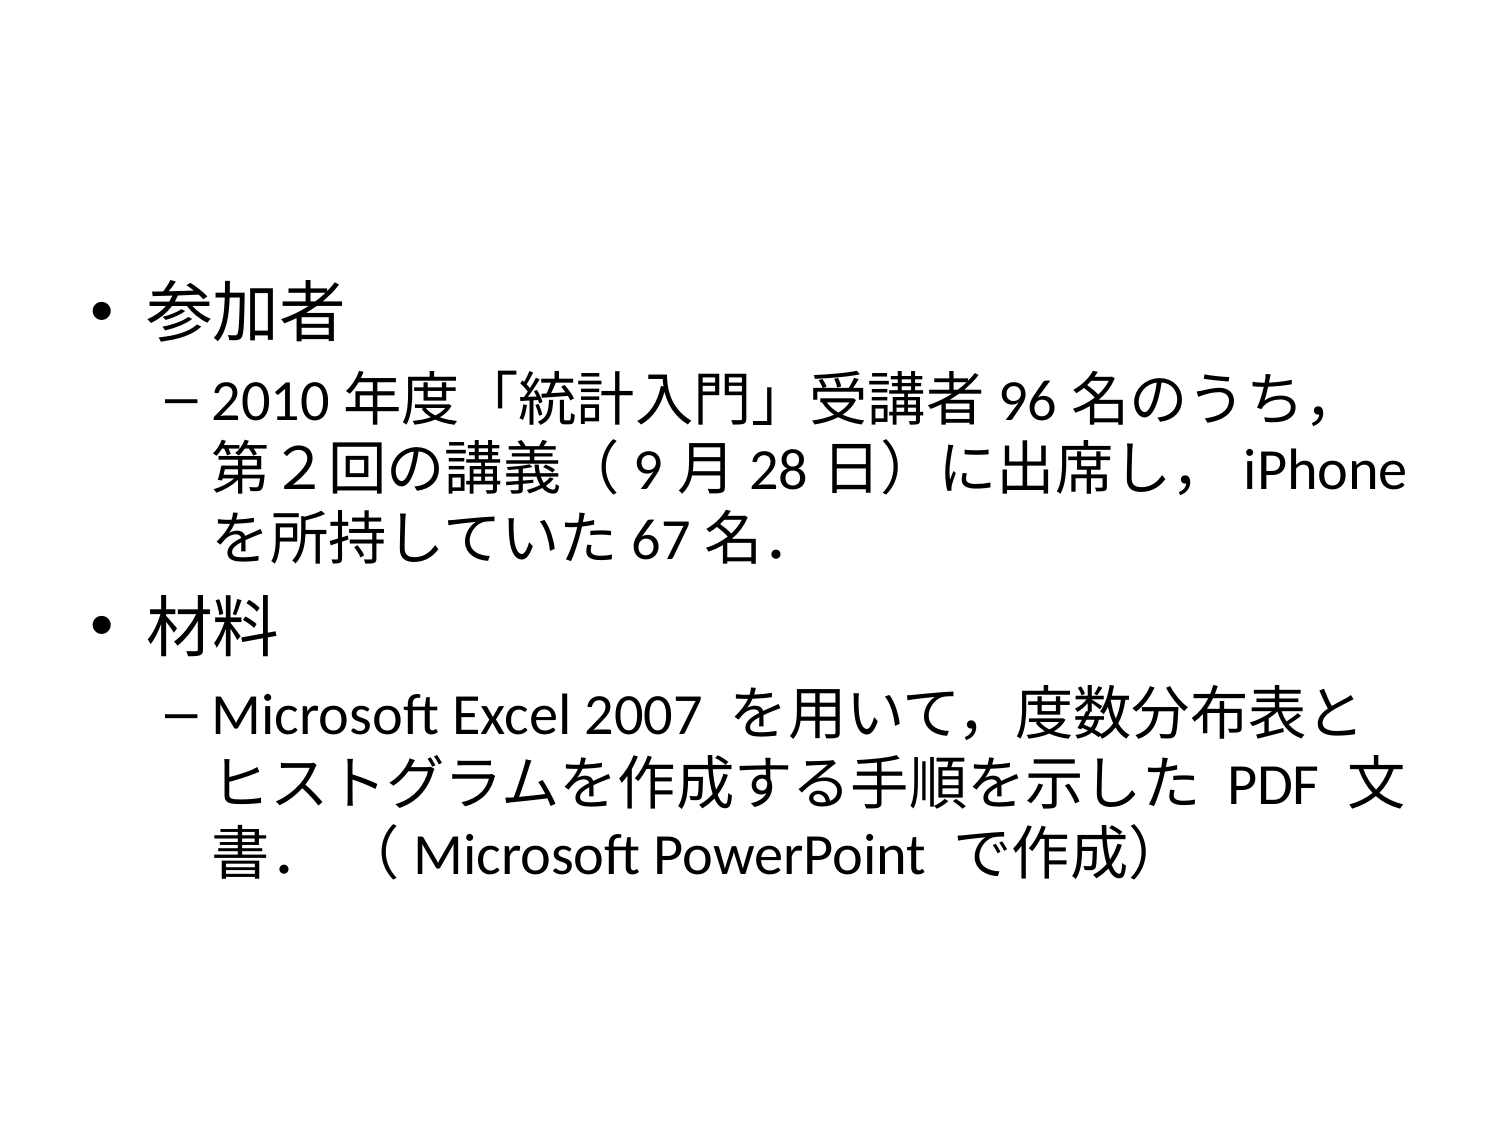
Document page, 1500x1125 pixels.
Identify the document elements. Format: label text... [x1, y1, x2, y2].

list 参加者 2010年度「統計入門」受講者96名のうち，第２回の講義（9月28日）に出席し，iPhone を所持していた67名． 材料 Microsoft Excel 2007 を用いて，度数分布表とヒストグラムを作成する手順を示した PDF 文書． （Microsoft PowerPoint で作成） [75, 262, 1425, 1005]
